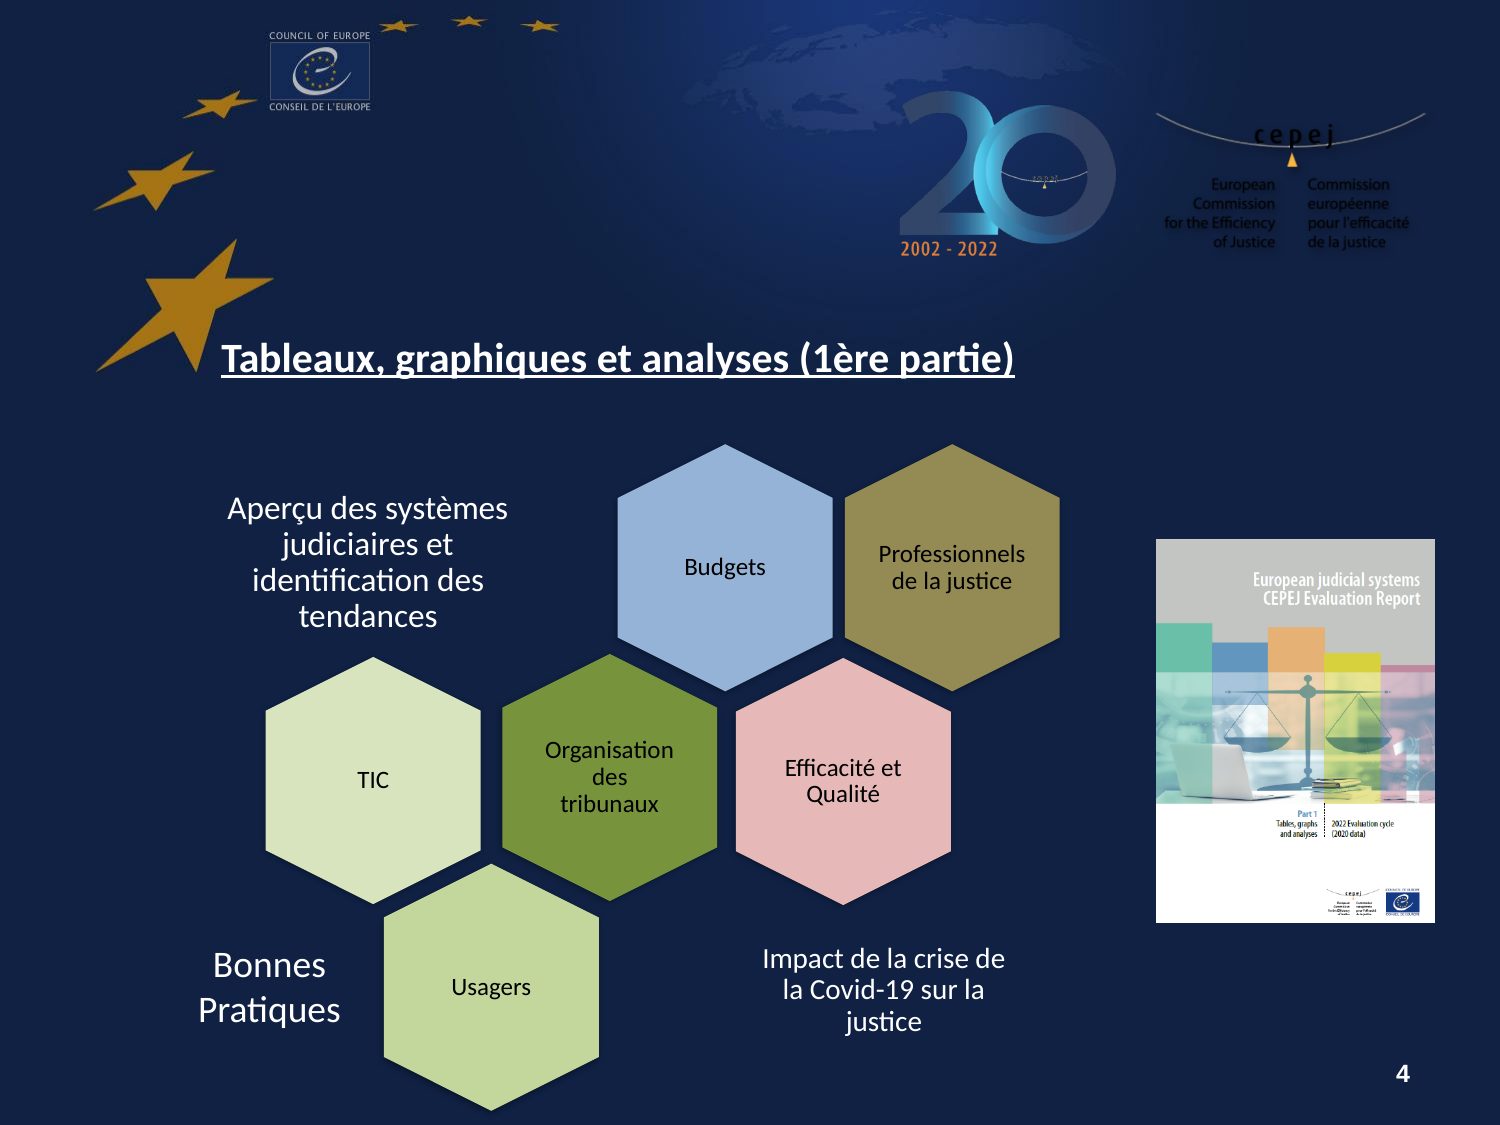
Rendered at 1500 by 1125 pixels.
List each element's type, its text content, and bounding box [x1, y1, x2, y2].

text_box Tableaux, graphiques et analyses (1ère partie) [204, 289, 1142, 423]
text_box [156, 443, 1157, 1112]
picture [0, 0, 1500, 1125]
slide_number 4 [1162, 1042, 1425, 1103]
